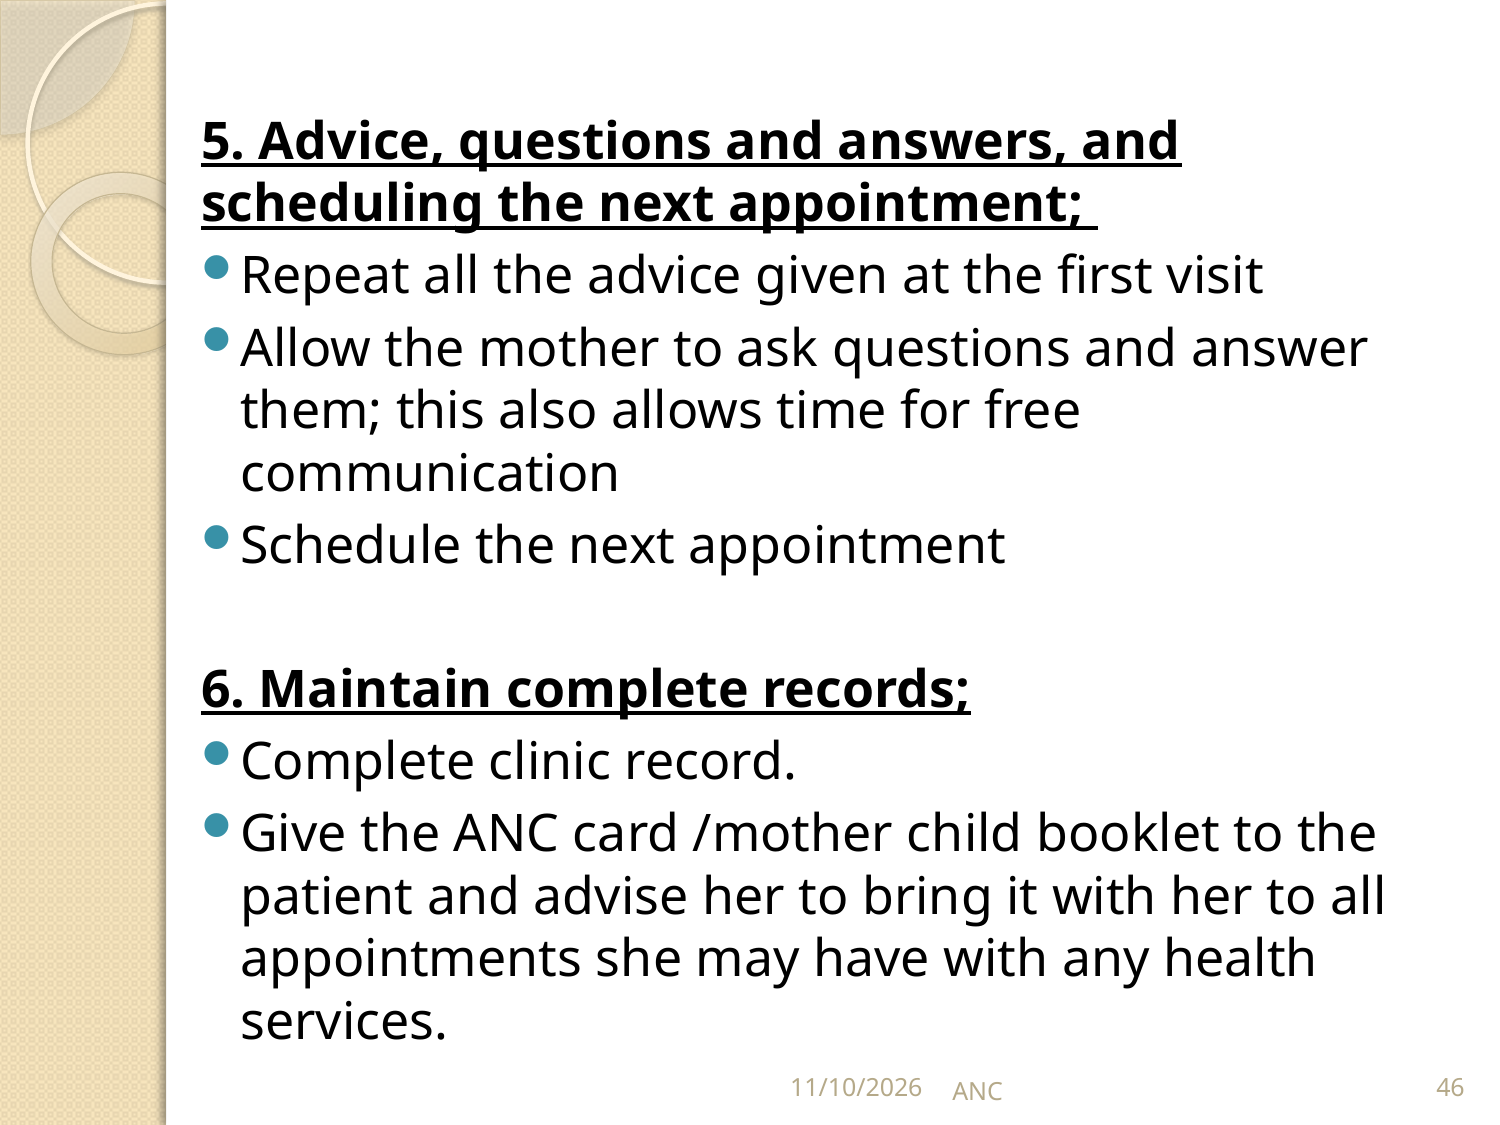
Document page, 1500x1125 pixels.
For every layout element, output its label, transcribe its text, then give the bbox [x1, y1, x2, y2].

slide_number 46 [1413, 1034, 1488, 1113]
footer ANC [937, 1034, 1413, 1113]
slide_number 15-Nov-16 [587, 1034, 937, 1113]
list 5. Advice, questions and answers, and scheduling the next appointment; Repeat all the advice given at the first visit Allow the mother to ask questions and answer them; this also allows time for free communication Schedule the next appointment 6. Maintain complete records; Complete clinic record. Give the ANC card /mother child booklet to the patient and advise her to bring it with her to all appointments she may have with any health services. [174, 99, 1466, 1063]
